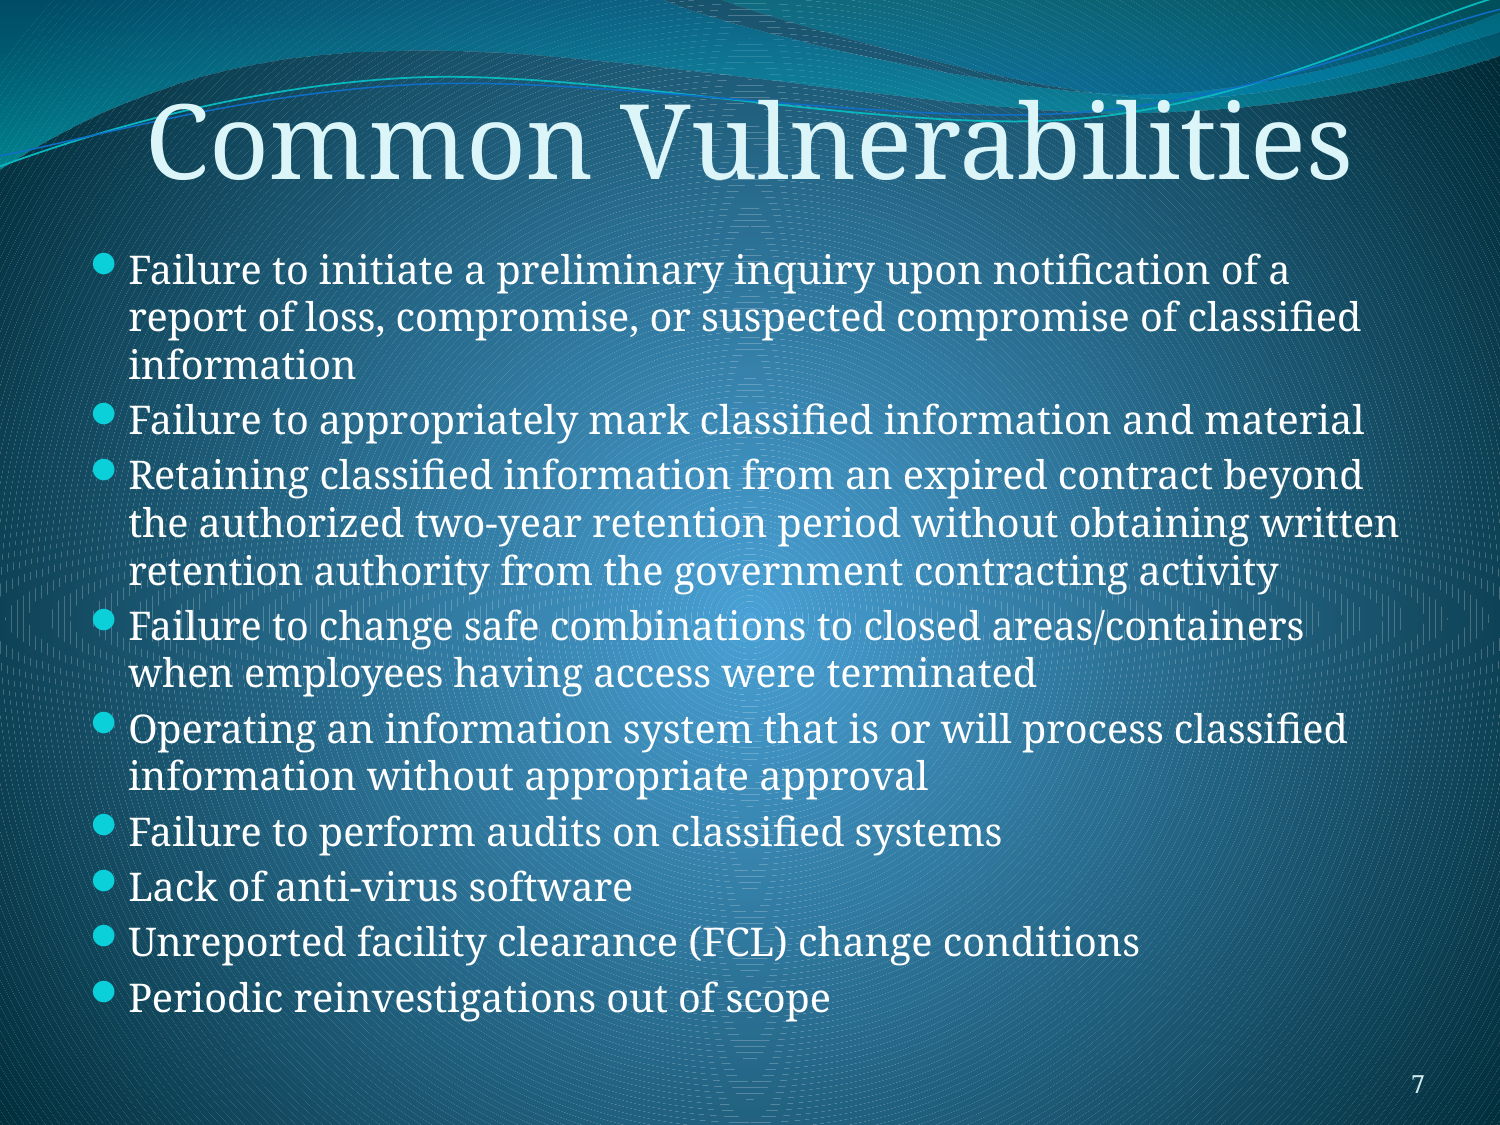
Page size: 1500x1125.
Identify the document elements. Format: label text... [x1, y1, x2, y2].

slide_number 7 [1299, 1042, 1425, 1103]
list Failure to initiate a preliminary inquiry upon notification of a report of loss, compromise, or suspected compromise of classified information Failure to appropriately mark classified information and material Retaining classified information from an expired contract beyond the authorized two-year retention period without obtaining written retention authority from the government contracting activity Failure to change safe combinations to closed areas/containers when employees having access were terminated Operating an information system that is or will process classified information without appropriate approval Failure to perform audits on classified systems Lack of anti-virus software Unreported facility clearance (FCL) change conditions Periodic reinvestigations out of scope [75, 237, 1425, 1103]
title Common Vulnerabilities [75, 62, 1425, 200]
